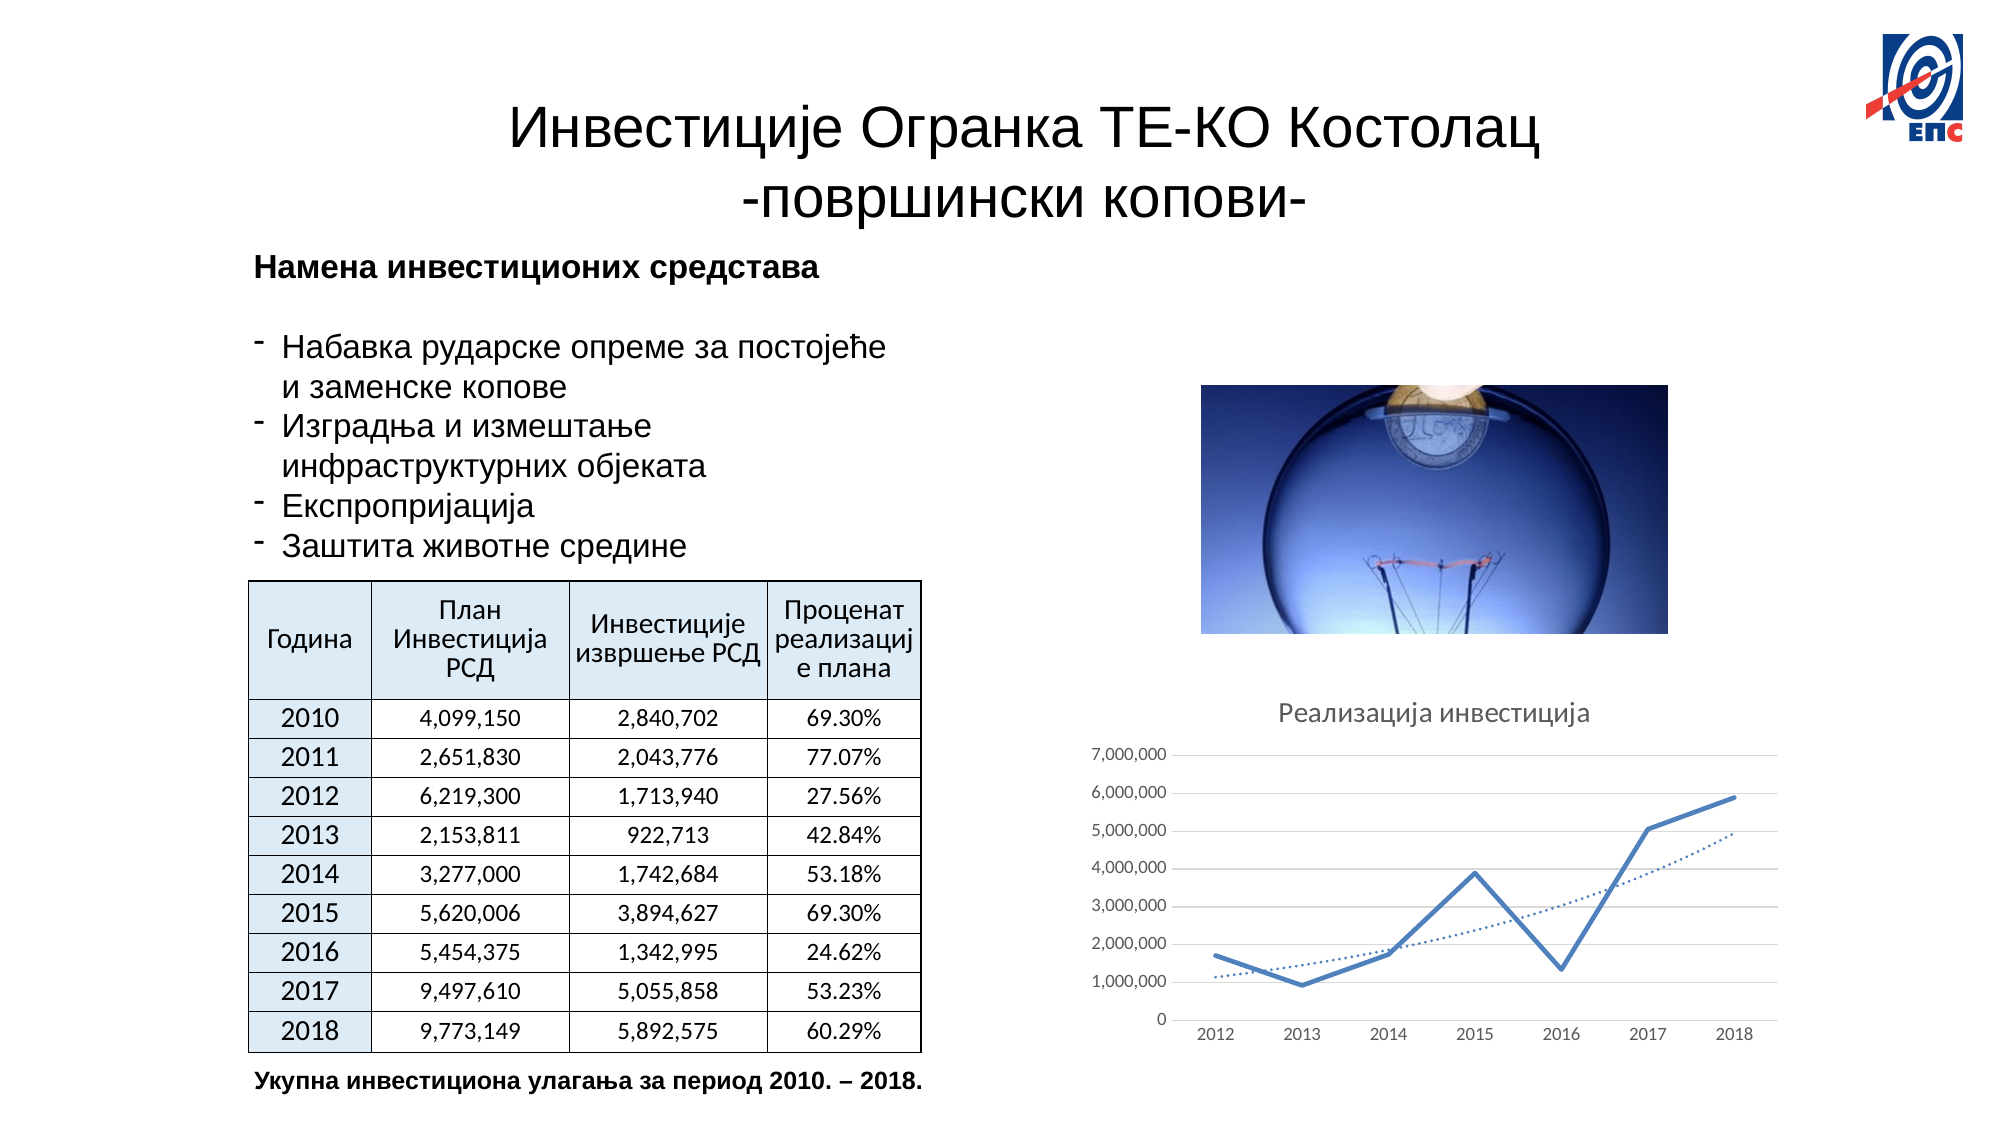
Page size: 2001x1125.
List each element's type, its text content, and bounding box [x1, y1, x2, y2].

table_cell 2013 [249, 817, 371, 855]
table_cell 69.30% [768, 895, 920, 933]
table_cell 1,742,684 [570, 856, 767, 894]
table_cell 60.29% [768, 1012, 920, 1052]
table_cell 5,055,858 [570, 973, 767, 1011]
table_cell 77.07% [768, 739, 920, 777]
table_cell 2014 [249, 856, 371, 894]
table_cell 2015 [249, 895, 371, 933]
table_cell 2011 [249, 739, 371, 777]
table_header Инвестиције извршење РСД [570, 582, 767, 699]
table_cell 2,043,776 [570, 739, 767, 777]
table_cell 9,773,149 [372, 1012, 569, 1052]
text_box Укупна инвестициона улагања за период 2010. – 2018. [239, 1057, 1077, 1103]
table_cell 1,342,995 [570, 934, 767, 972]
table_cell 2016 [249, 934, 371, 972]
table_cell 2010 [249, 700, 371, 738]
picture [1200, 385, 1669, 634]
table_cell 27.56% [768, 778, 920, 816]
table_cell 922,713 [570, 817, 767, 855]
table_cell 1,713,940 [570, 778, 767, 816]
table_cell 53.18% [768, 856, 920, 894]
table_cell 4,099,150 [372, 700, 569, 738]
table_cell 5,892,575 [570, 1012, 767, 1052]
text_box Намена инвестиционих средстава Набавка рударске опреме за постојеће и заменске копове Изградња и измештање инфраструктурних објеката Експропријација Заштита животне средине [238, 237, 922, 572]
table_cell 5,454,375 [372, 934, 569, 972]
table_header Година [249, 582, 371, 699]
table_cell 69.30% [768, 700, 920, 738]
table_header Проценат реализације плана [768, 582, 920, 699]
table_cell 5,620,006 [372, 895, 569, 933]
picture [1866, 34, 1963, 142]
chart [1076, 675, 1793, 1053]
table_cell 2017 [249, 973, 371, 1011]
table_cell 2,840,702 [570, 700, 767, 738]
table_cell 6,219,300 [372, 778, 569, 816]
table_cell 3,277,000 [372, 856, 569, 894]
table_cell 3,894,627 [570, 895, 767, 933]
table_header План Инвестиција РСД [372, 582, 569, 699]
table_cell 9,497,610 [372, 973, 569, 1011]
table_cell 2012 [249, 778, 371, 816]
table_cell 53.23% [768, 973, 920, 1011]
text_box Инвестиције Огранка ТЕ-КО Костолац -површински копови- [493, 82, 1557, 237]
table_cell 2,153,811 [372, 817, 569, 855]
table_cell 24.62% [768, 934, 920, 972]
table_cell 2,651,830 [372, 739, 569, 777]
table_cell 42.84% [768, 817, 920, 855]
table_cell 2018 [249, 1012, 371, 1052]
